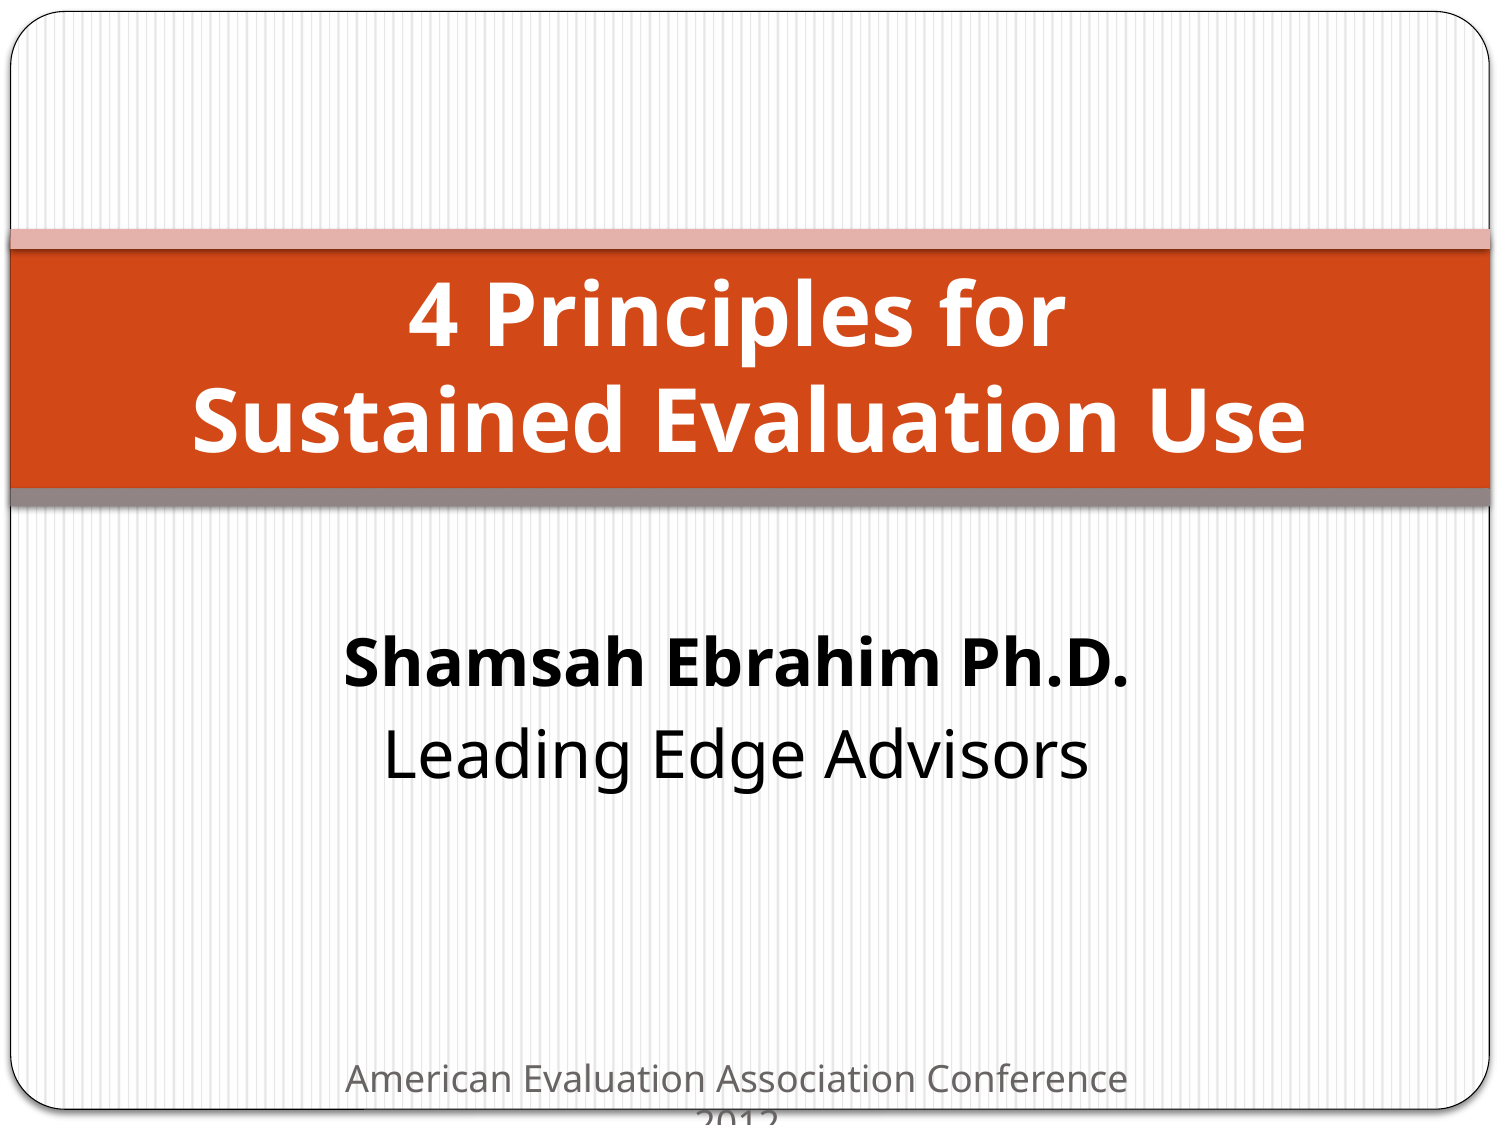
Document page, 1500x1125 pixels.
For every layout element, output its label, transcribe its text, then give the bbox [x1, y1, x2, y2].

text_box American Evaluation Association Conference 2012 [287, 1047, 1188, 1125]
title 4 Principles for Sustained Evaluation Use [75, 247, 1425, 489]
subtitle Shamsah Ebrahim Ph.D. Leading Edge Advisors [212, 612, 1263, 875]
